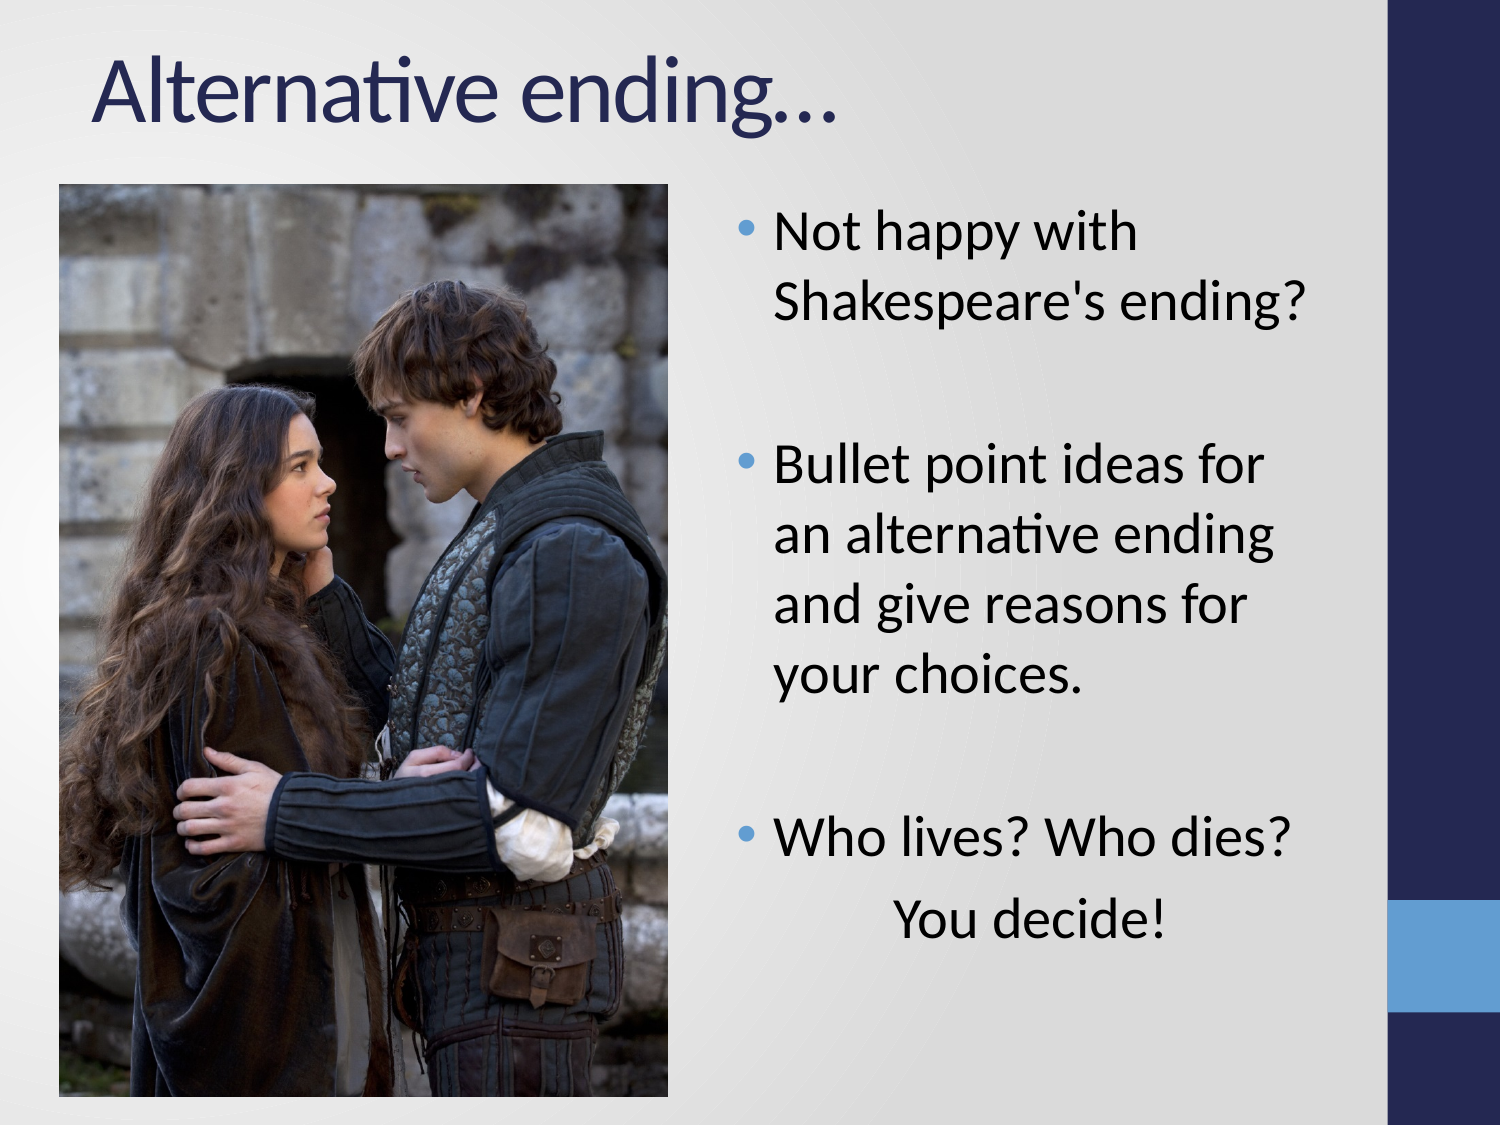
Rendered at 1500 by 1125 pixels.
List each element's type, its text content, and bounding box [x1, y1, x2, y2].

list Not happy with Shakespeare's ending? Bullet point ideas for an alternative ending and give reasons for your choices. Who lives? Who dies? You decide! [702, 184, 1341, 1097]
title Alternative ending… [76, 19, 1327, 149]
picture [58, 183, 668, 1098]
